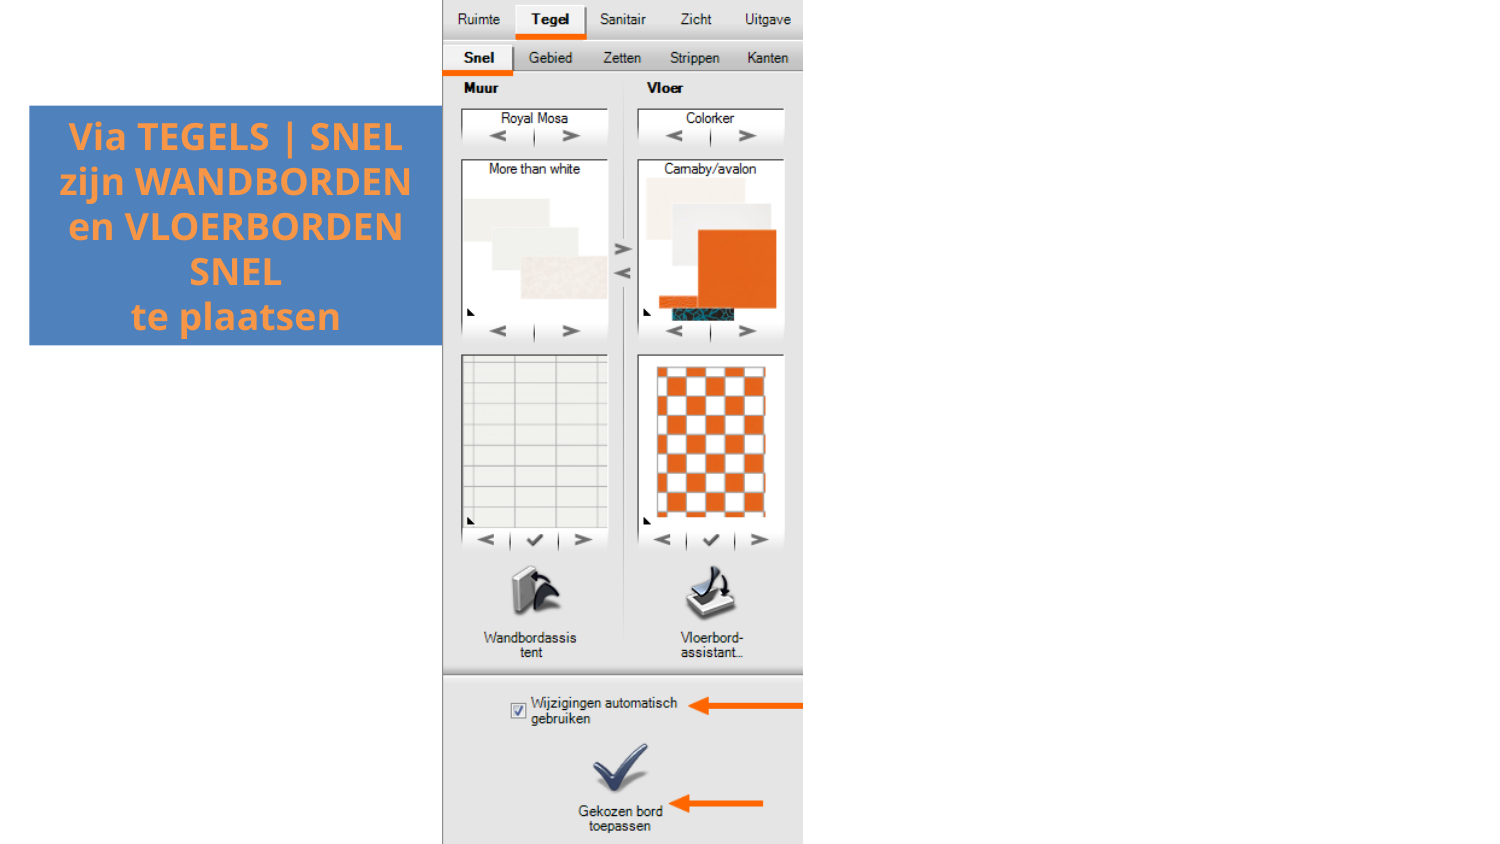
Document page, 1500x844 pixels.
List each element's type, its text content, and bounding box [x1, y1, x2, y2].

picture [442, 0, 803, 844]
text_box Via TEGELS | SNEL zijn WANDBORDEN en VLOERBORDEN SNEL te plaatsen [29, 105, 437, 346]
